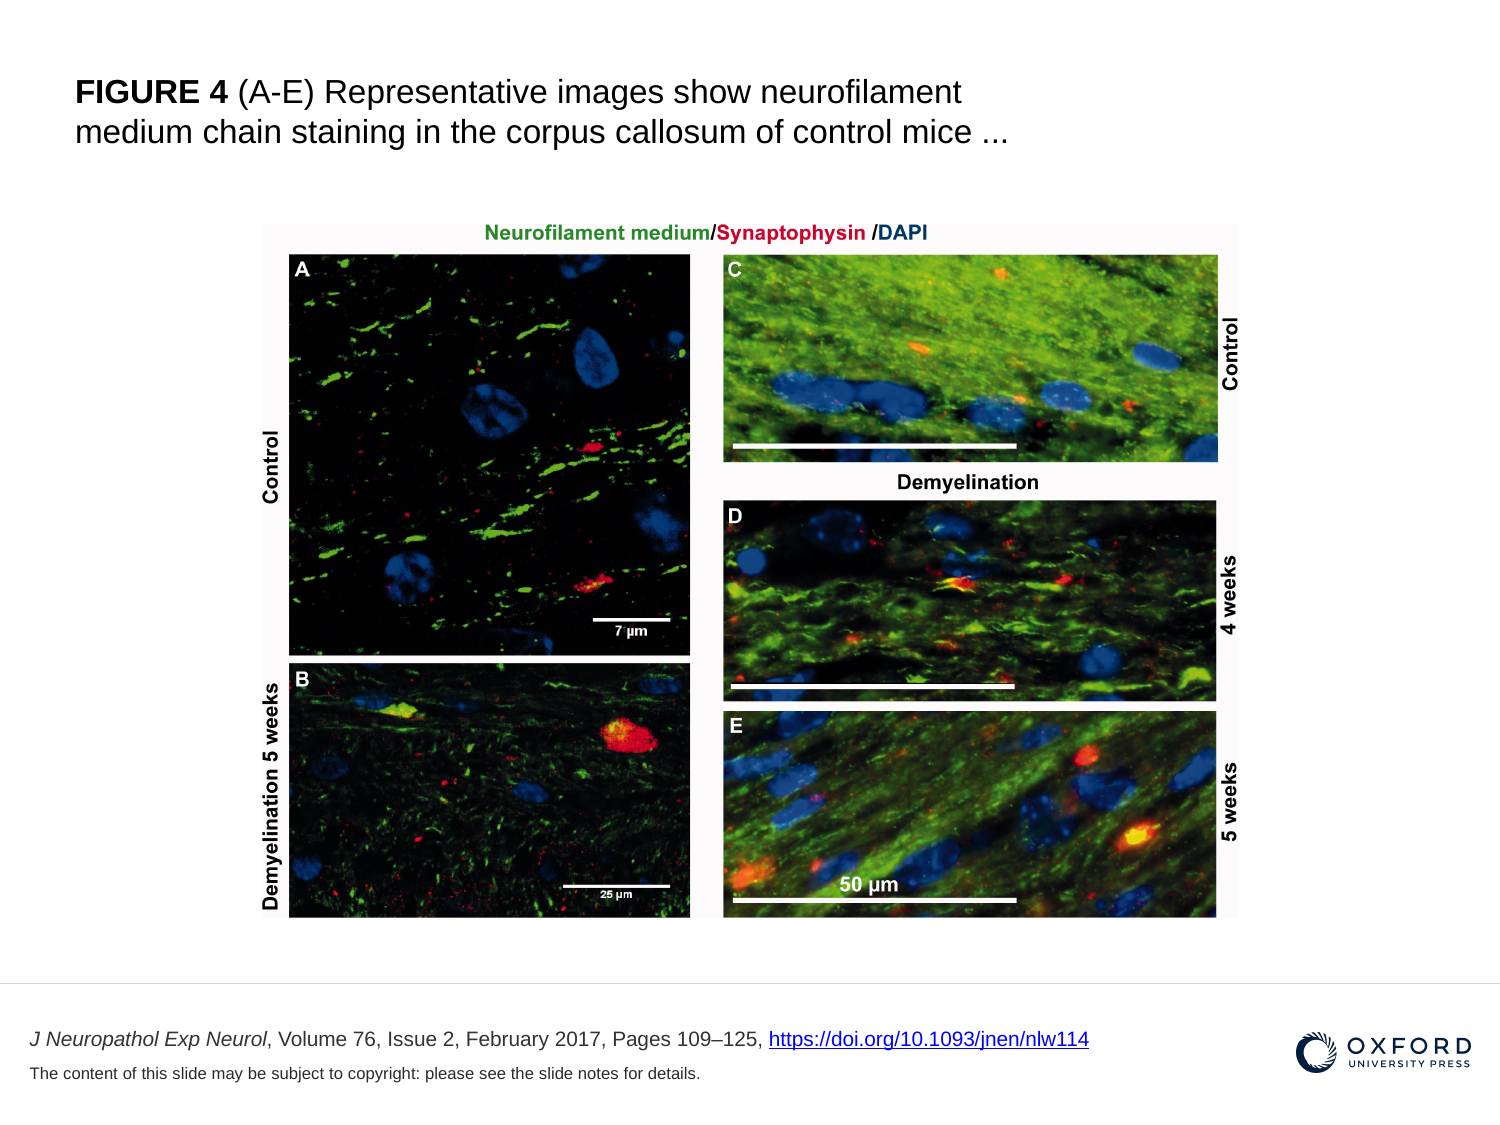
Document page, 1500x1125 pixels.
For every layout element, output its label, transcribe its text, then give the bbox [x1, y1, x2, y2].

footer J Neuropathol Exp Neurol, Volume 76, Issue 2, February 2017, Pages 109–125, https://doi.org/10.1093/jnen/nlw114 The content of this slide may be subject to copyright: please see the slide notes for details. [0, 983, 1260, 1125]
picture [262, 224, 1238, 918]
picture [1296, 1032, 1471, 1073]
title FIGURE 4 (A-E) Representative images show neurofilament medium chain staining in the corpus callosum of control mice ... [75, 69, 1078, 171]
